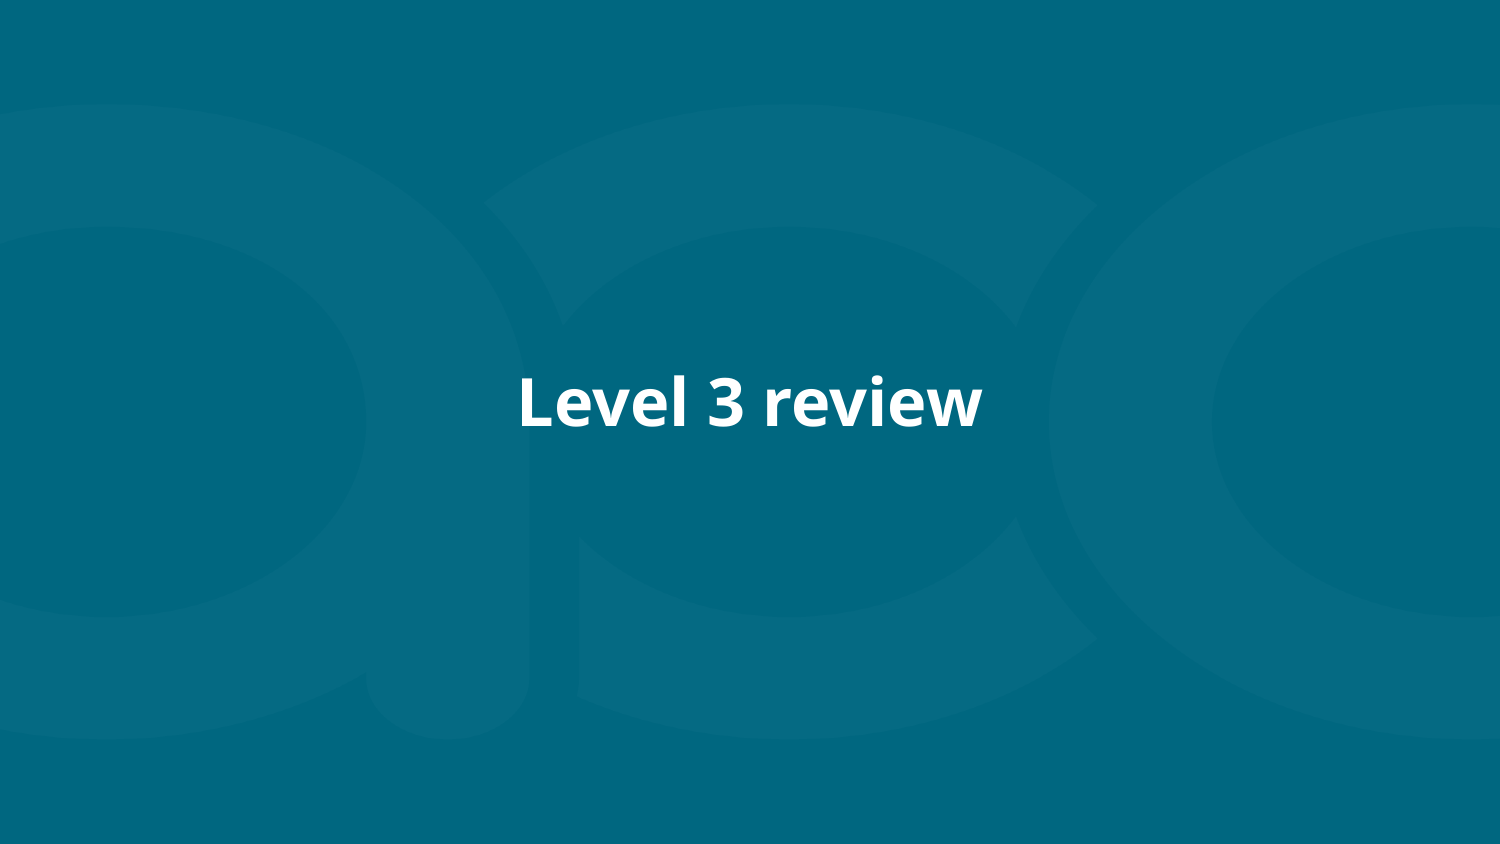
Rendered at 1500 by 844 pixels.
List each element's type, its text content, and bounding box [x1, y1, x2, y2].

title Level 3 review [75, 355, 1425, 444]
